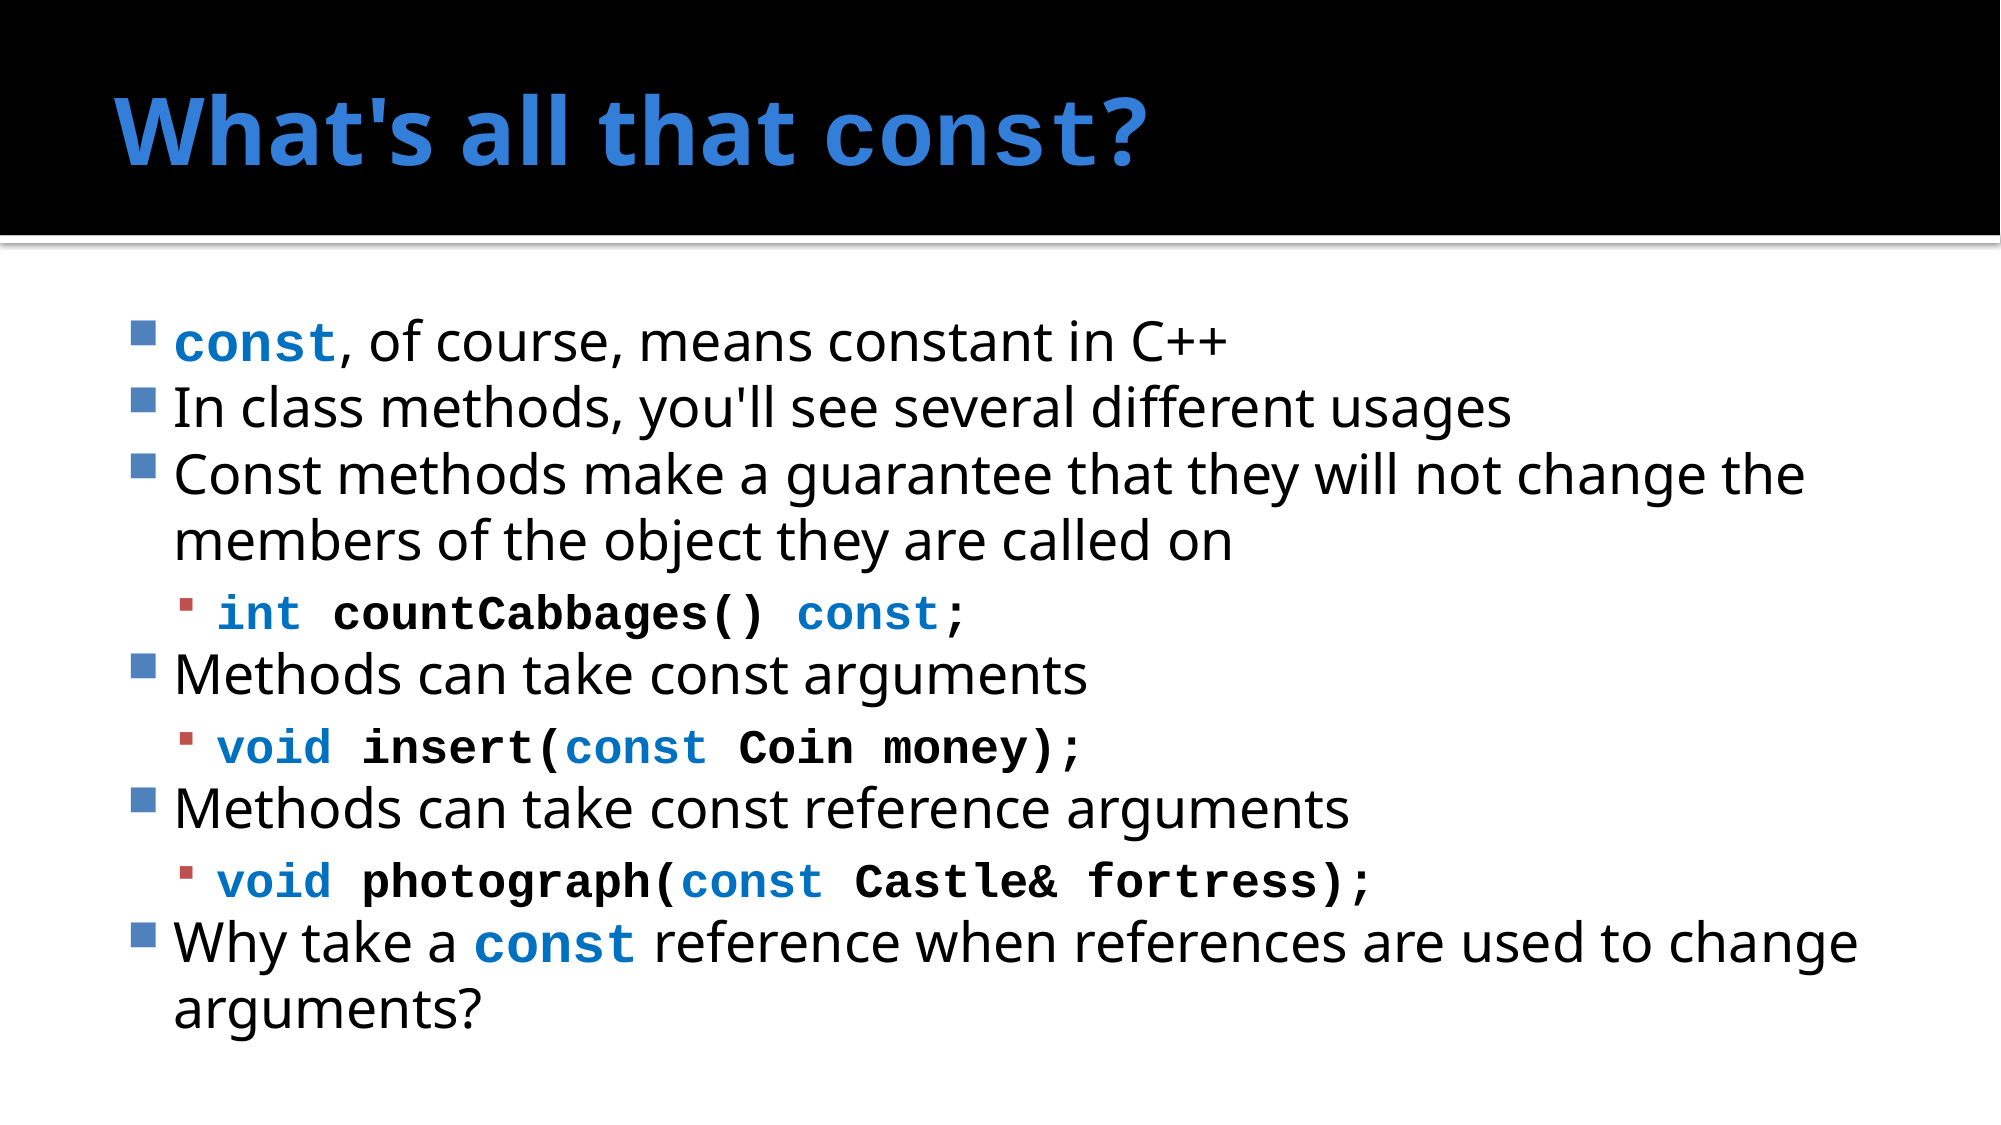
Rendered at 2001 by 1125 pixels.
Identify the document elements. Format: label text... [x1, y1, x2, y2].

title What's all that const? [99, 25, 1900, 231]
list const, of course, means constant in C++ In class methods, you'll see several different usages Const methods make a guarantee that they will not change the members of the object they are called on int countCabbages() const; Methods can take const arguments void insert(const Coin money); Methods can take const reference arguments void photograph(const Castle& fortress); Why take a const reference when references are used to change arguments? [99, 291, 1900, 1050]
